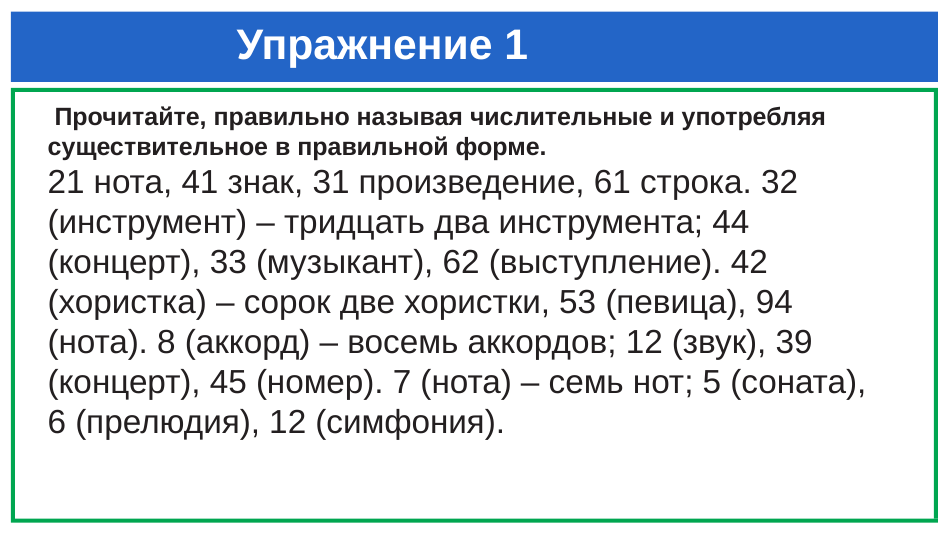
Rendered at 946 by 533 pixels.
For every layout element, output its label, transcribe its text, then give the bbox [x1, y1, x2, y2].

title Упражнение 1 [236, 16, 897, 69]
list Прочитайте, правильно называя числительные и употребляя существительное в правильной форме. 21 нота, 41 знак, 31 произведение, 61 строка. 32 (инструмент) – тридцать два инструмента; 44 (концерт), 33 (музыкант), 62 (выступление). 42 (хористка) – сорок две хористки, 53 (певица), 94 (нота). 8 (аккорд) – восемь аккордов; 12 (звук), 39 (концерт), 45 (номер). 7 (нота) – семь нот; 5 (соната), 6 (прелюдия), 12 (симфония). [47, 100, 878, 465]
